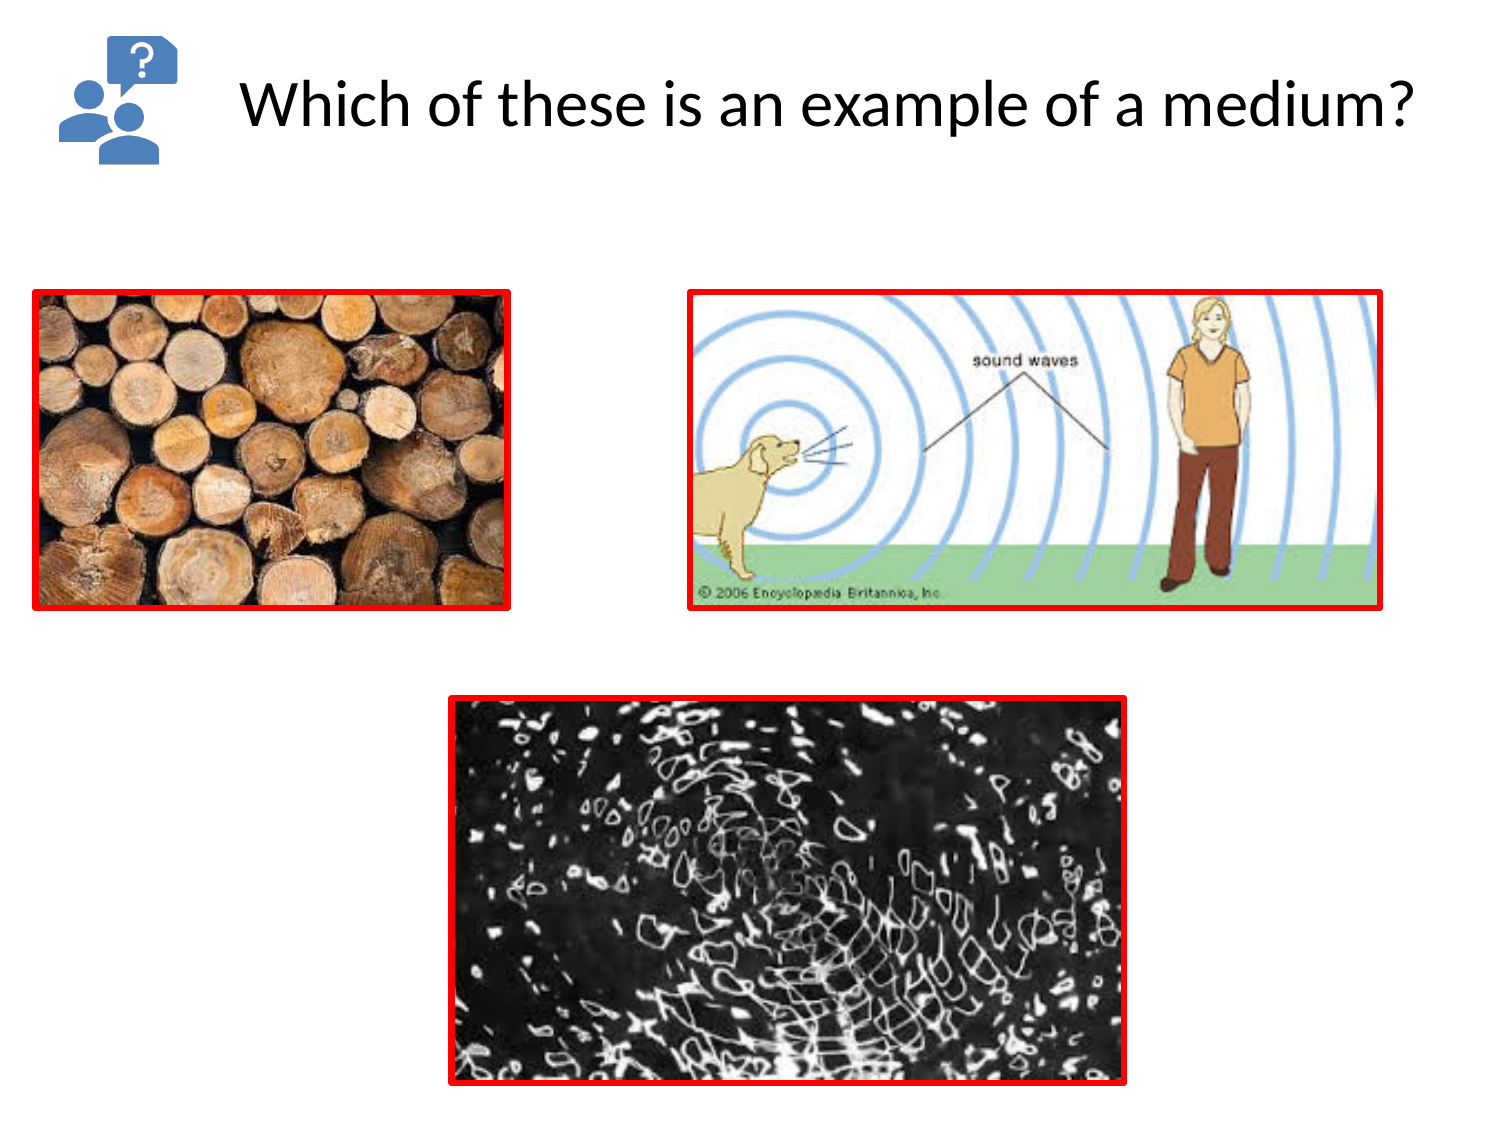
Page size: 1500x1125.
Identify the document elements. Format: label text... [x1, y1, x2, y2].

picture [693, 294, 1377, 605]
picture [454, 700, 1122, 1080]
text_box Which of these is an example of a medium? [220, 52, 1453, 148]
text_box [38, 23, 198, 177]
picture [38, 294, 505, 605]
